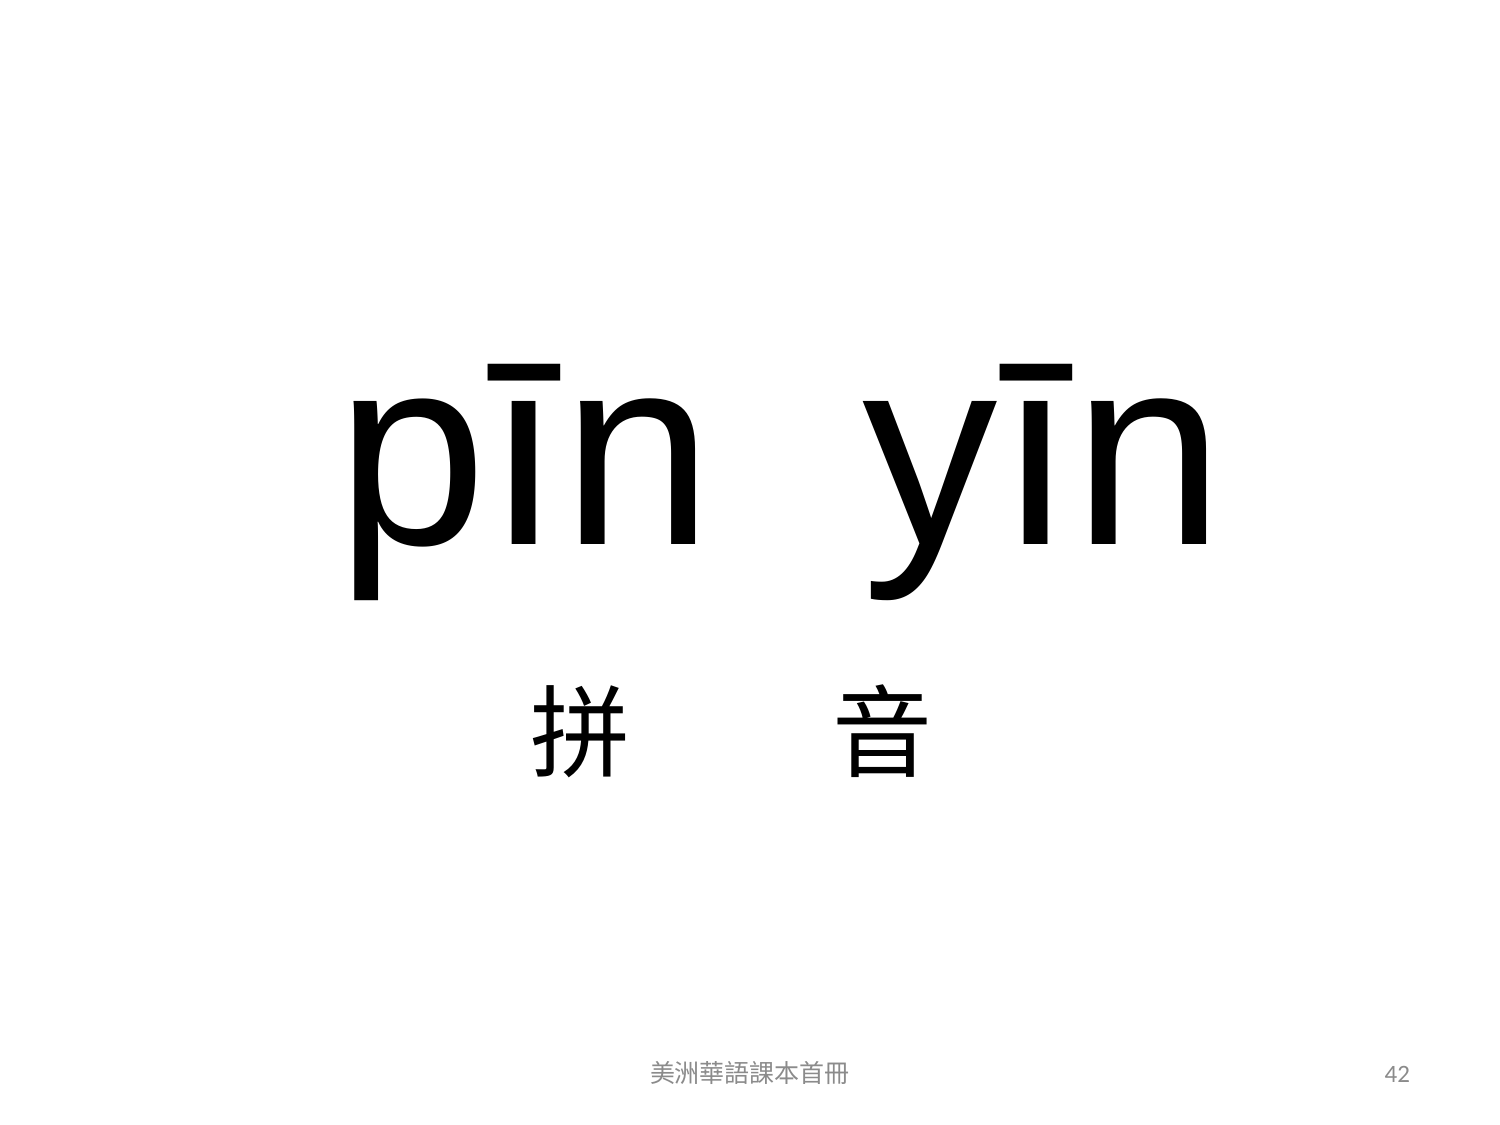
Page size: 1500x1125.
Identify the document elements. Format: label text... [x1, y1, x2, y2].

text_box pīn yīn [180, 224, 1315, 615]
text_box 拼 音 [515, 662, 948, 798]
footer 美洲華語課本首冊 [512, 1042, 988, 1103]
slide_number 42 [1074, 1042, 1425, 1103]
